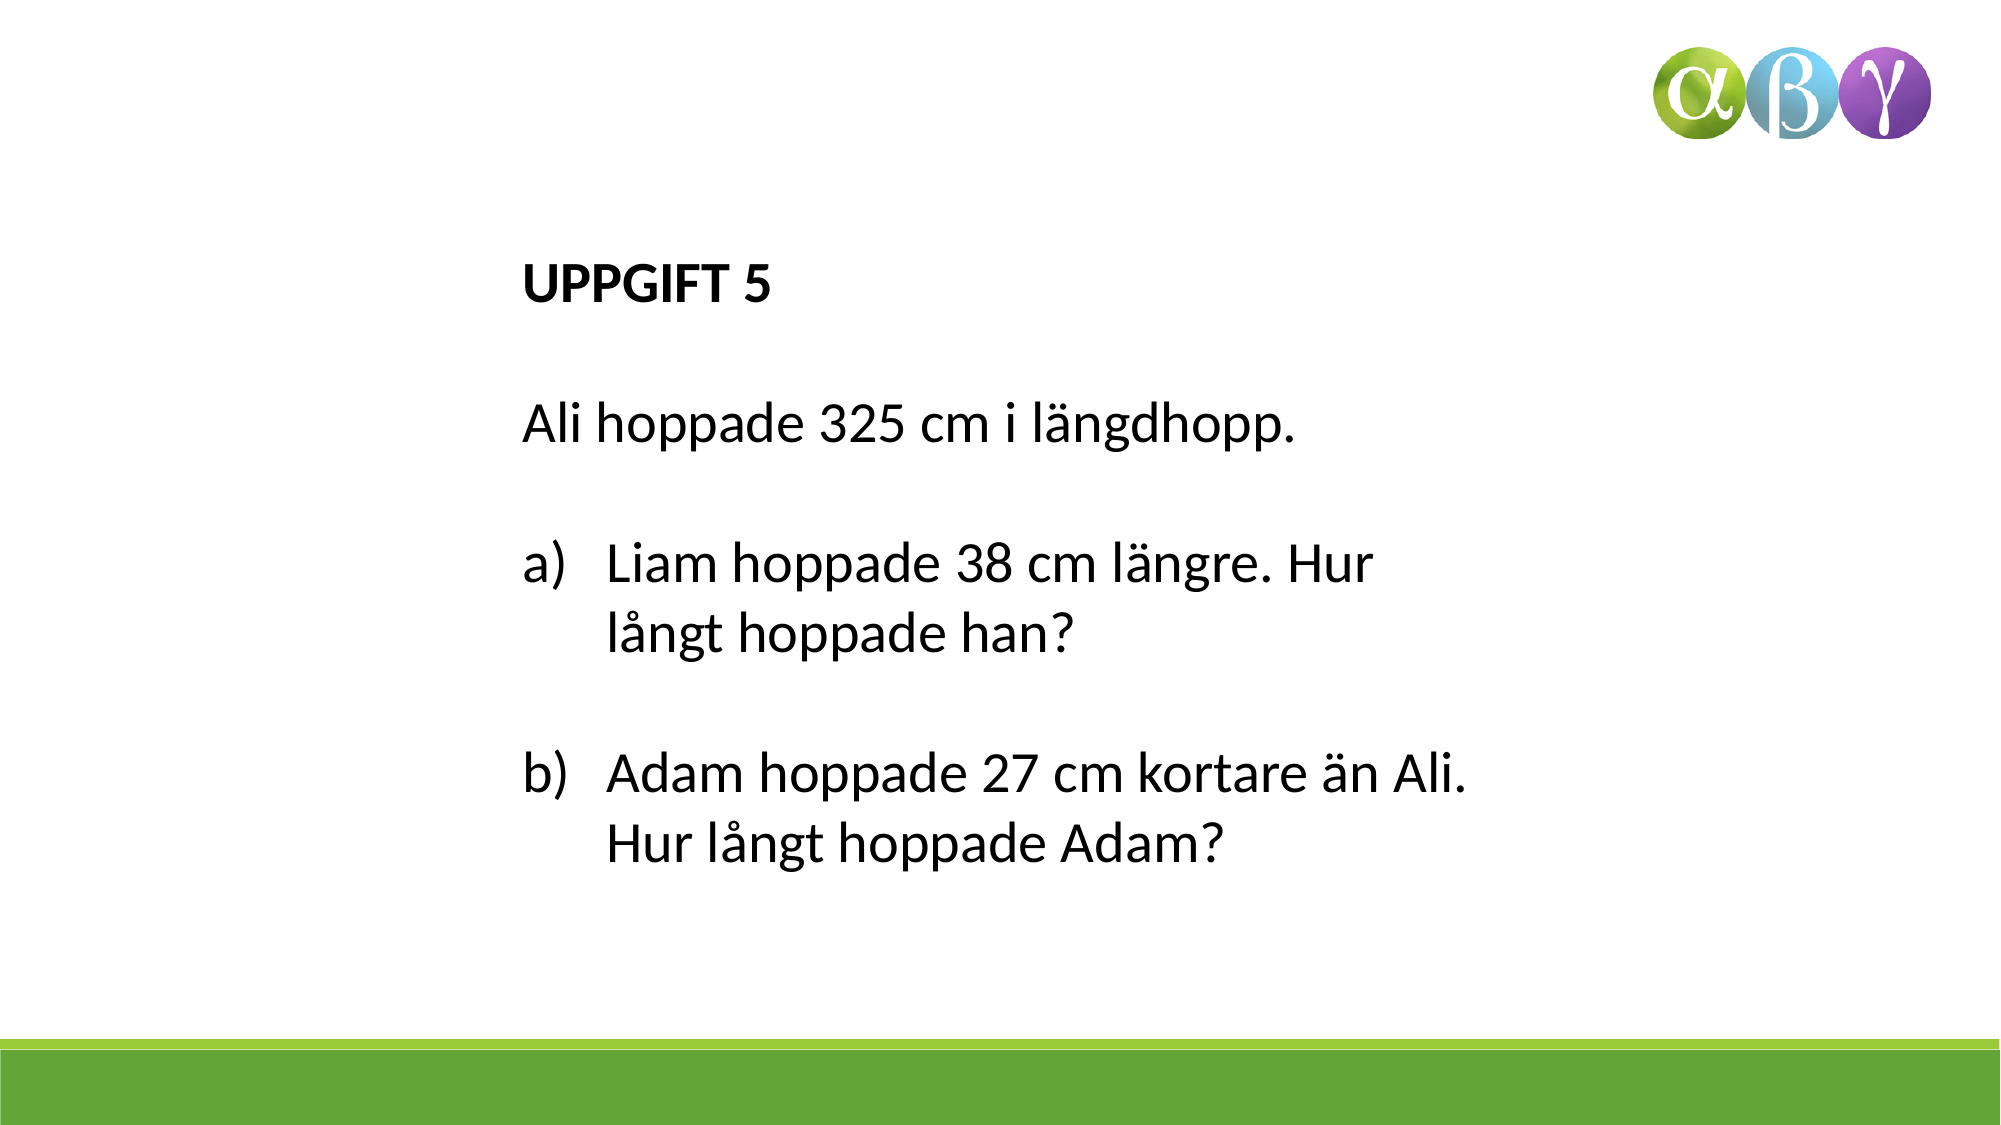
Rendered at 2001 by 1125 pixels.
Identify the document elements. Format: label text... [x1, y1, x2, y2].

picture [1652, 46, 1932, 140]
text_box UPPGIFT 5 Ali hoppade 325 cm i längdhopp. Liam hoppade 38 cm längre. Hur långt hoppade han? Adam hoppade 27 cm kortare än Ali. Hur långt hoppade Adam? [507, 236, 1493, 882]
